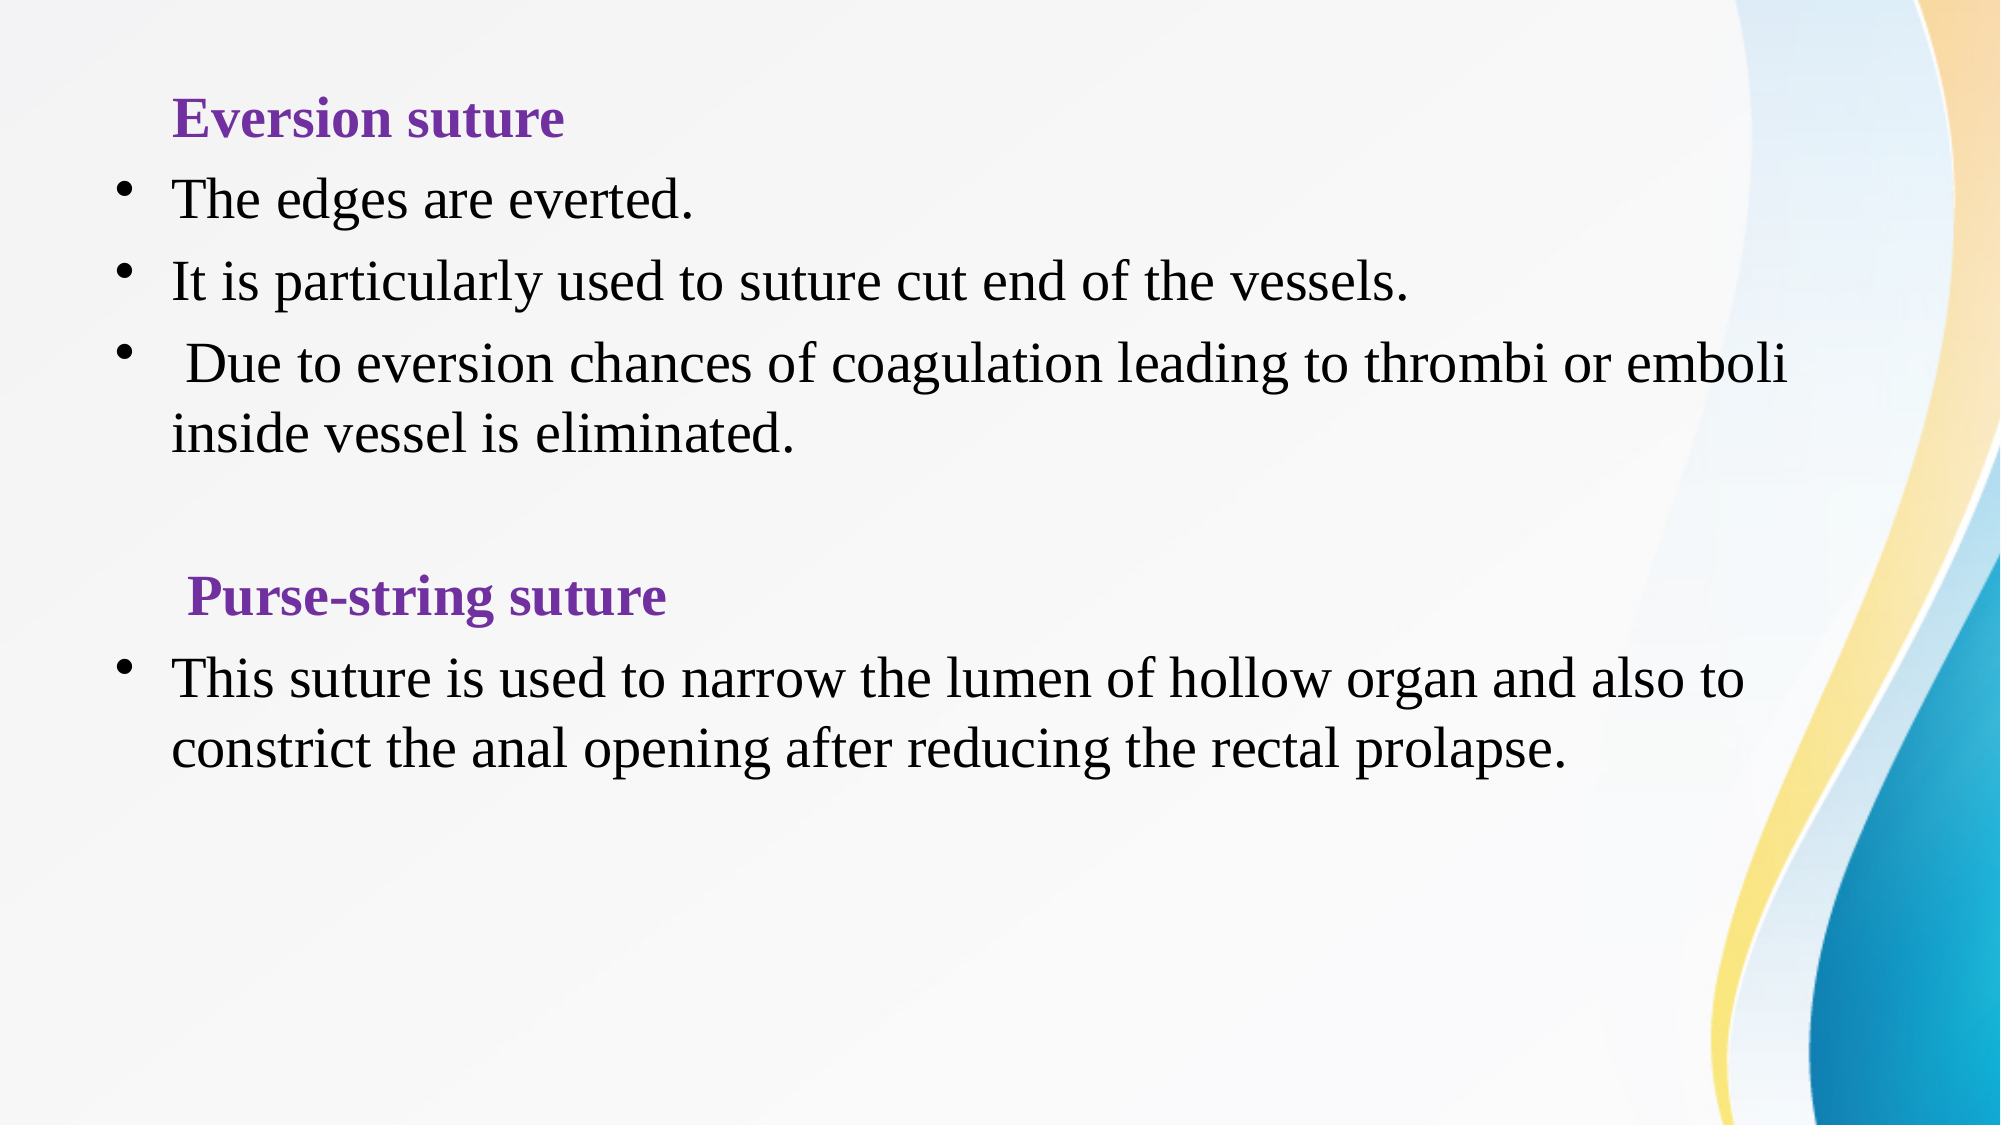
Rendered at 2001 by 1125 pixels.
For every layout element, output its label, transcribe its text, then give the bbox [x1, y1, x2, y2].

list Eversion suture The edges are everted. It is particularly used to suture cut end of the vessels. Due to eversion chances of coagulation leading to thrombi or emboli inside vessel is eliminated. Purse-string suture This suture is used to narrow the lumen of hollow organ and also to constrict the anal opening after reducing the rectal prolapse. [99, 71, 1901, 1046]
picture [0, 0, 2001, 1125]
